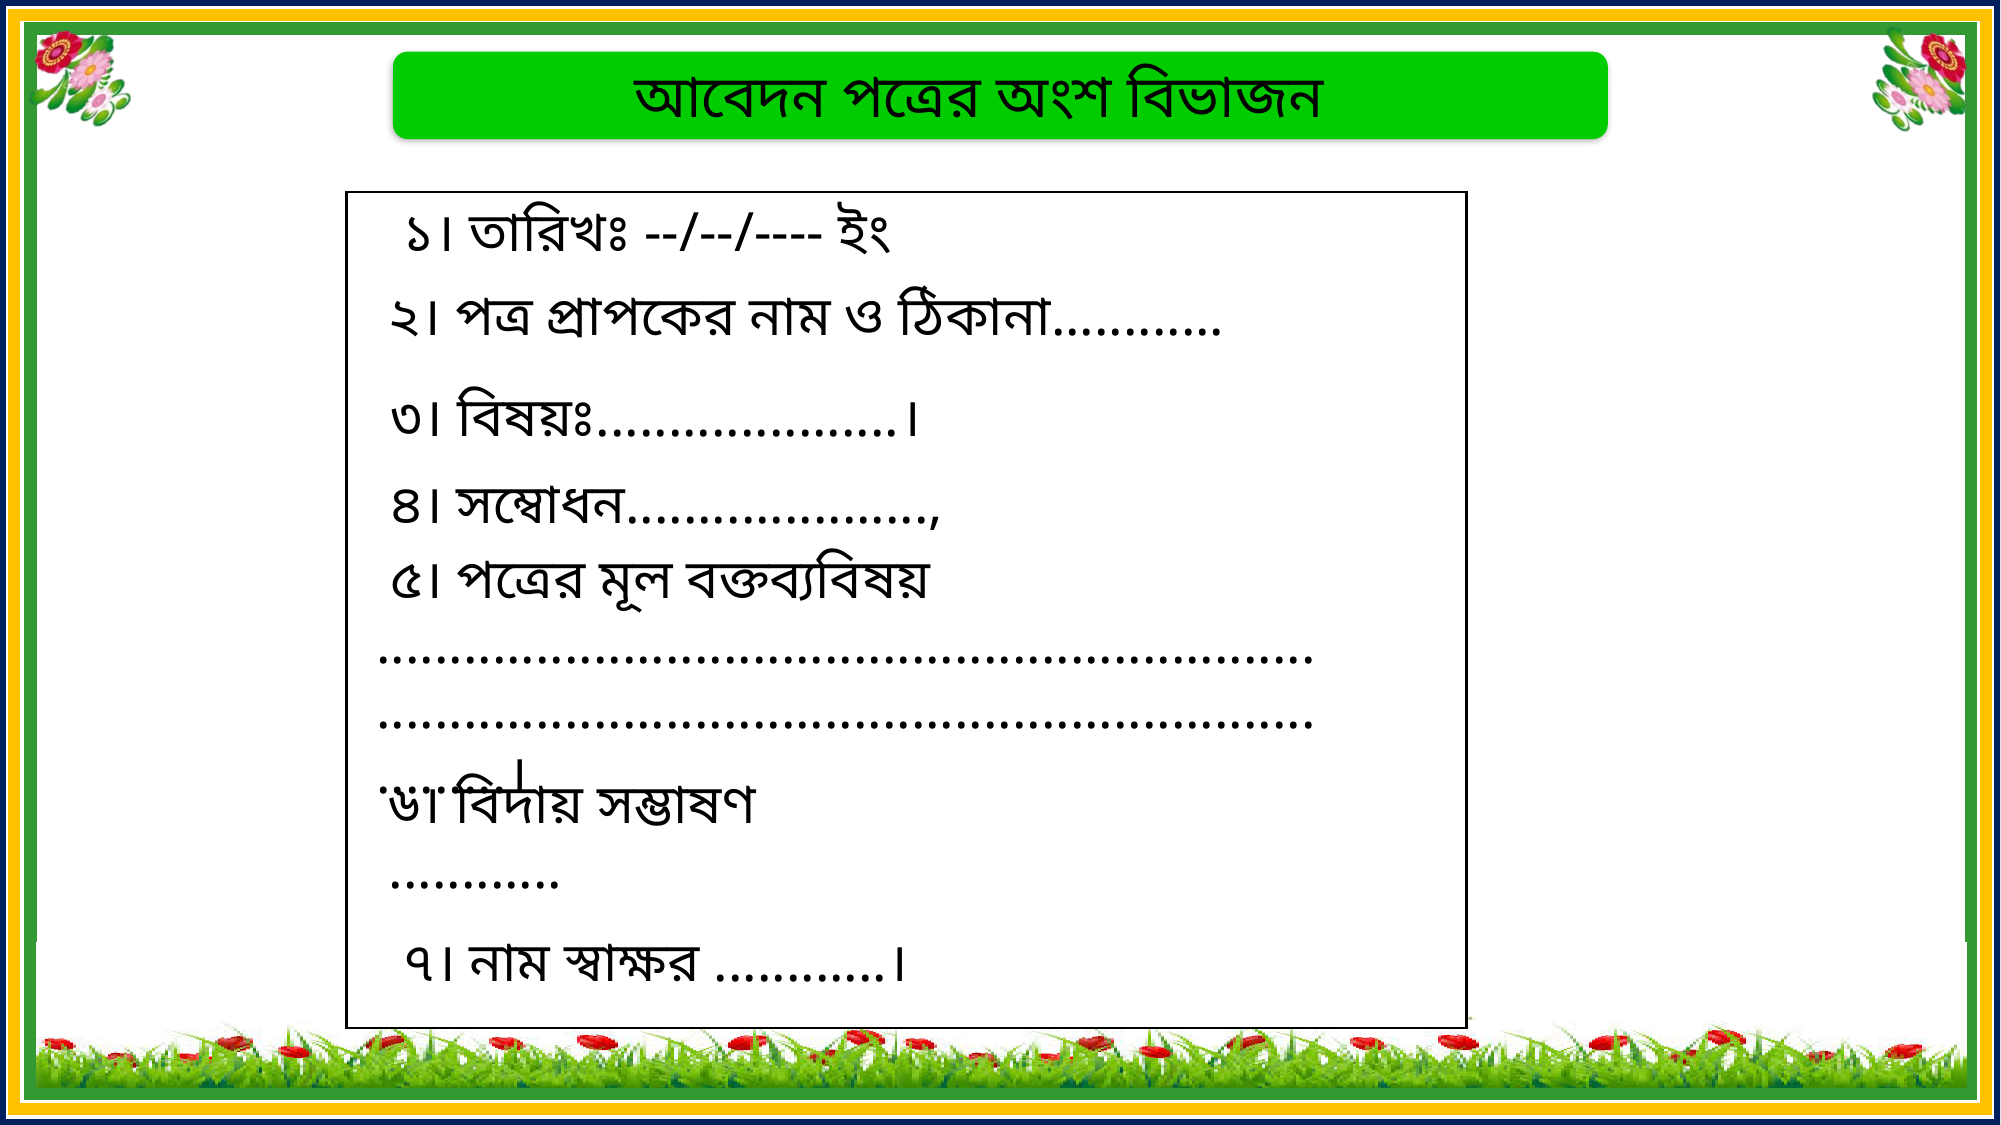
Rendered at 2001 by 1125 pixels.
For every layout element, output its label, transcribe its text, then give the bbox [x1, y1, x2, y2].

picture [36, 942, 1967, 1088]
text_box ৪। সম্বোধন....................., [361, 462, 1125, 537]
text_box ২। পত্র প্রাপকের নাম ও ঠিকানা............ [374, 273, 1250, 354]
text_box ৩। বিষয়ঃ.....................। [361, 374, 1150, 455]
text_box ৭। নাম স্বাক্ষর ............। [374, 919, 950, 1000]
text_box ৫। পত্রের মূল বক্তব্যবিষয় ...........................................................................................................................................। [361, 537, 1337, 813]
text_box [345, 191, 1468, 1029]
text_box ৬। বিদায় সম্ভাষণ ............ [374, 762, 1075, 908]
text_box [392, 51, 1608, 139]
picture [1, 0, 160, 157]
text_box ১। তারিখঃ --/--/---- ইং [374, 189, 912, 270]
picture [1838, 0, 2001, 162]
